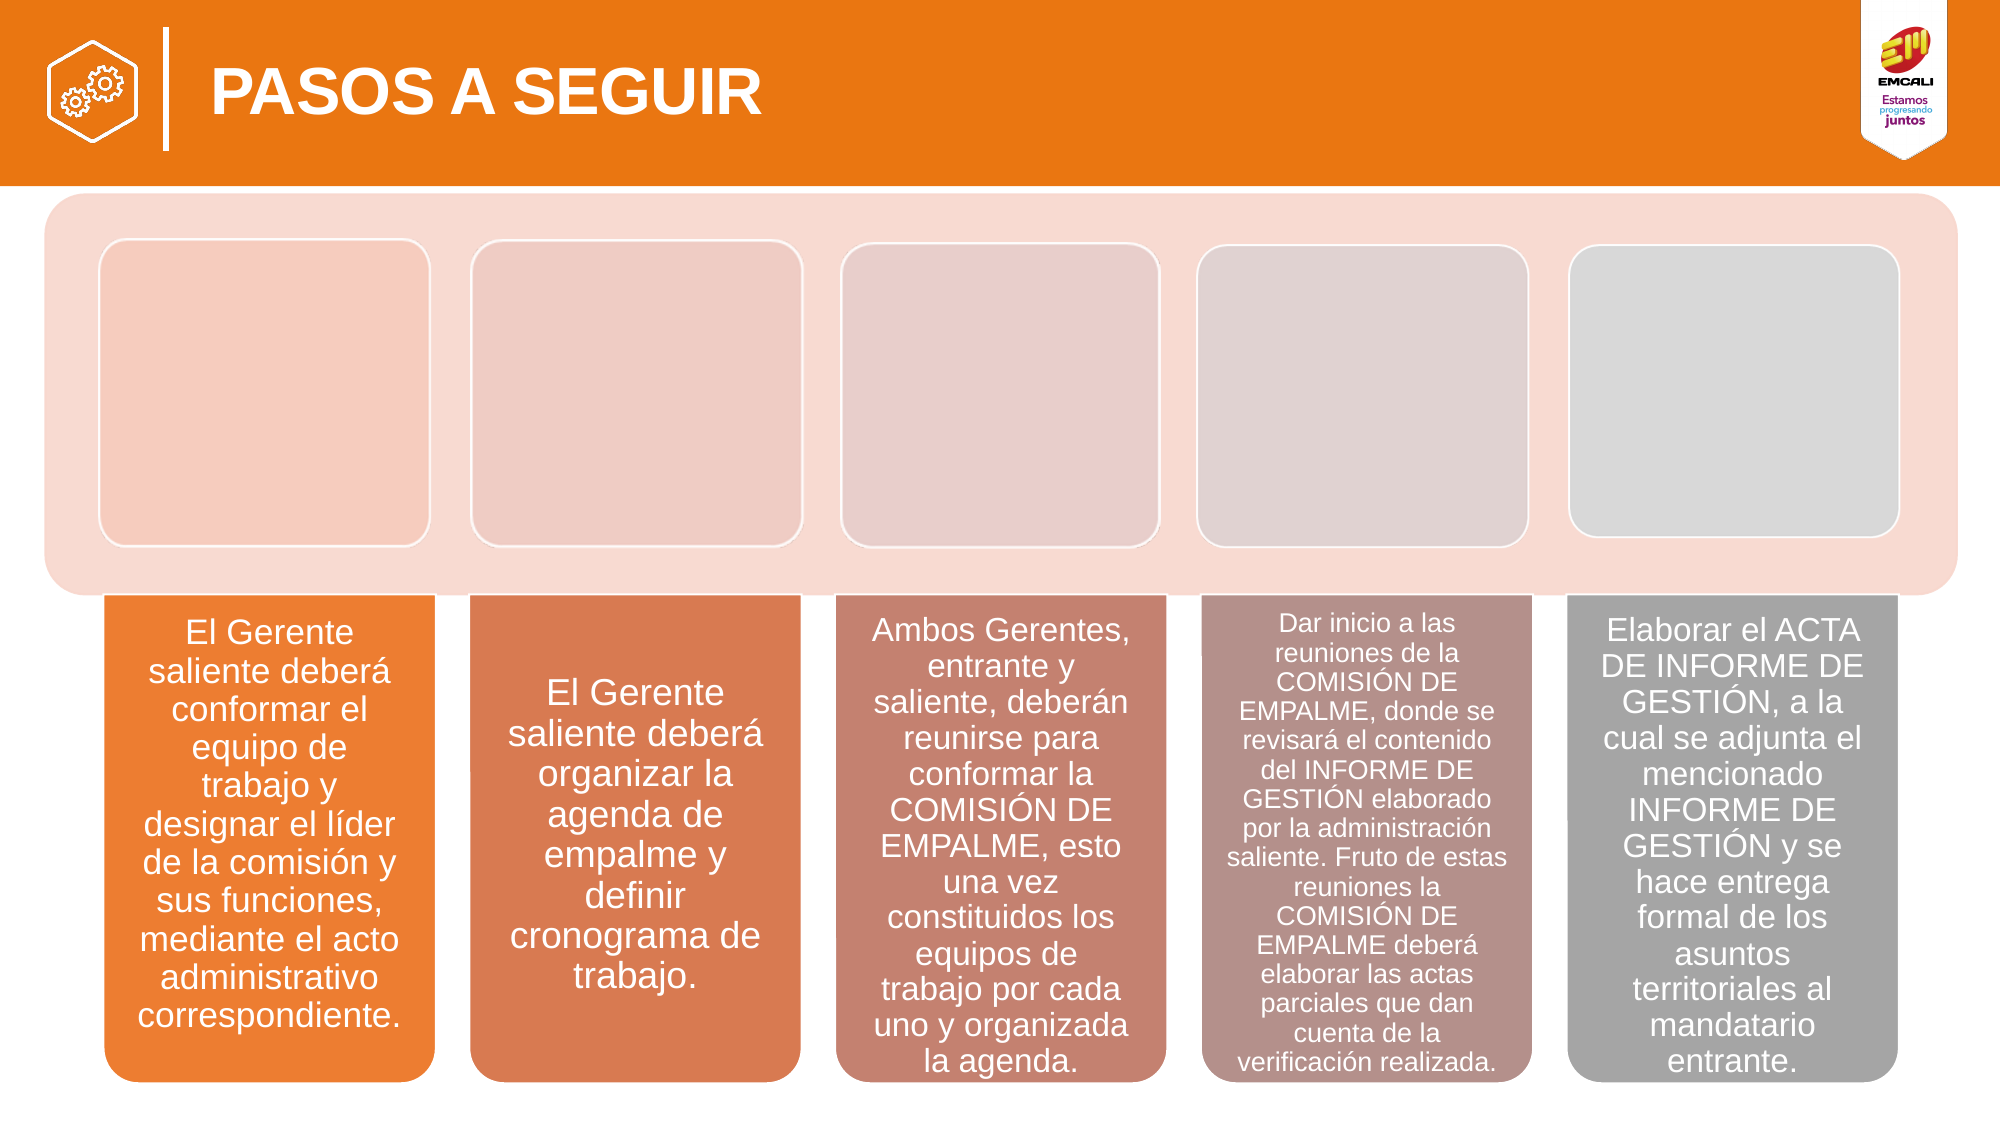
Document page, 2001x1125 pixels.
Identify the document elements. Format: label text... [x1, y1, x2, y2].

picture [1856, 0, 1957, 165]
picture [1567, 244, 1902, 539]
text_box PASOS A SEGUIR [195, 57, 1196, 136]
picture [840, 242, 1161, 549]
picture [470, 239, 805, 549]
text_box [0, 0, 2000, 187]
picture [1196, 244, 1530, 549]
picture [45, 39, 139, 144]
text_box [45, 194, 1957, 1084]
picture [98, 238, 432, 549]
